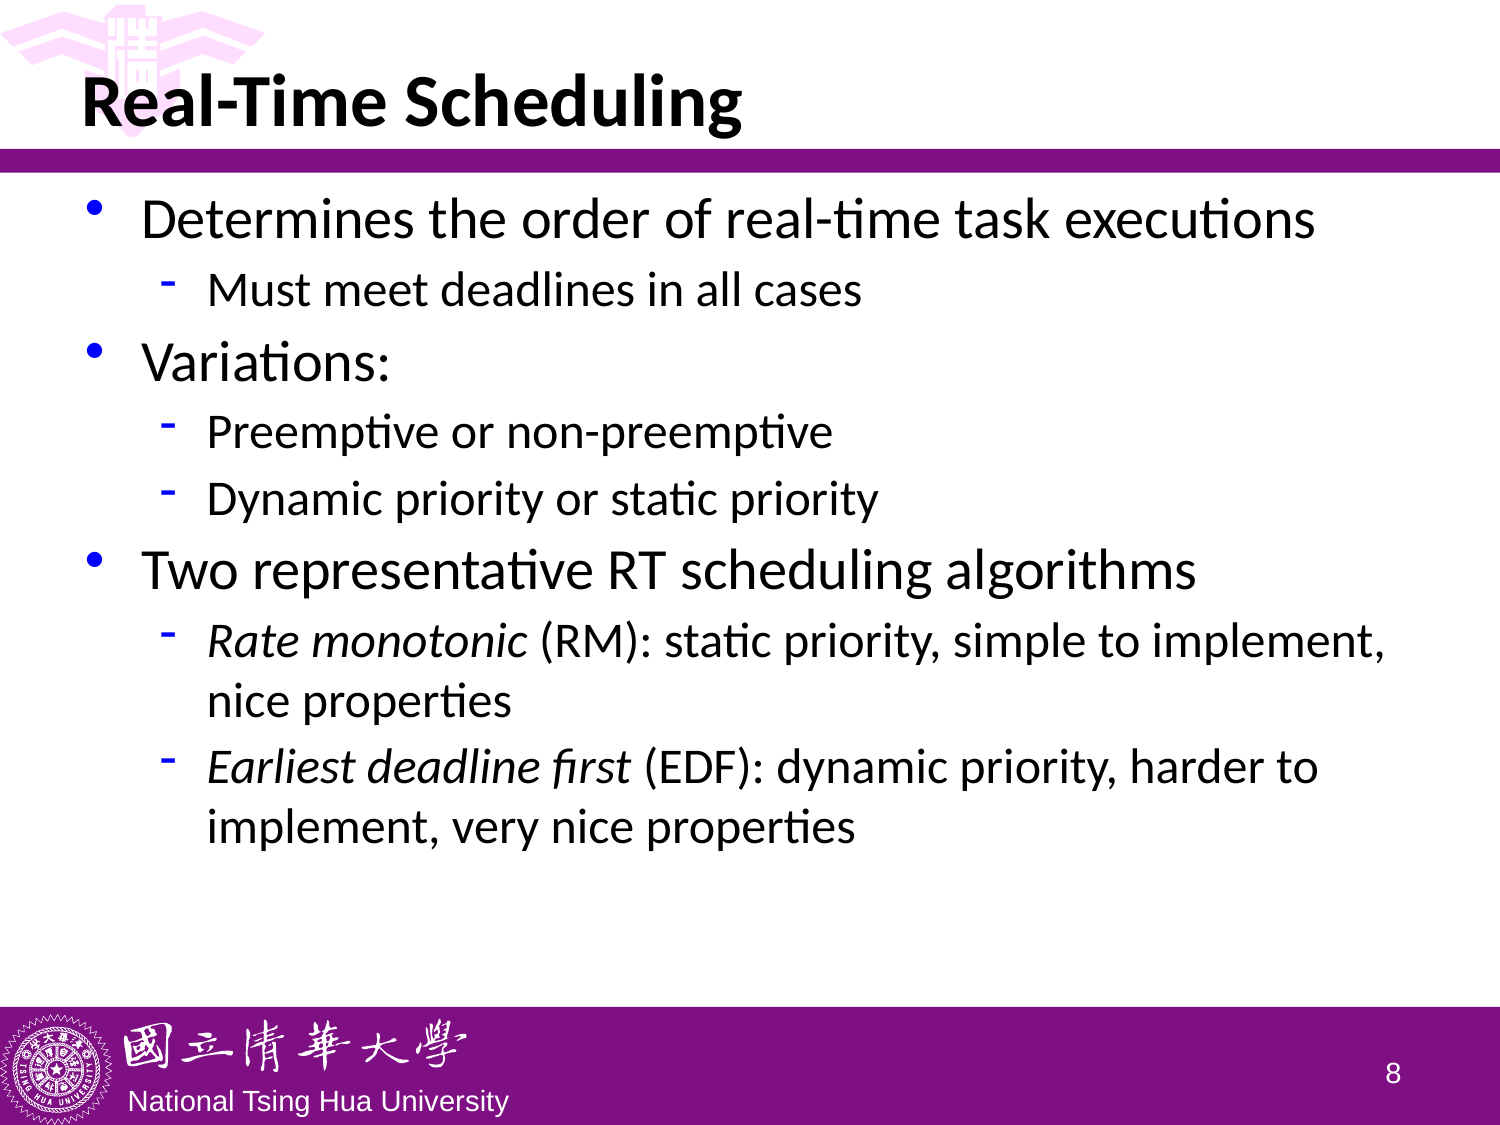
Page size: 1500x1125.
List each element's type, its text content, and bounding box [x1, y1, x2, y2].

title Real-Time Scheduling [66, 37, 1413, 149]
slide_number 7 [1104, 1021, 1417, 1097]
list Determines the order of real-time task executions Must meet deadlines in all cases Variations: Preemptive or non-preemptive Dynamic priority or static priority Two representative RT scheduling algorithms Rate monotonic (RM): static priority, simple to implement, nice properties Earliest deadline first (EDF): dynamic priority, harder to implement, very nice properties [69, 172, 1412, 1000]
